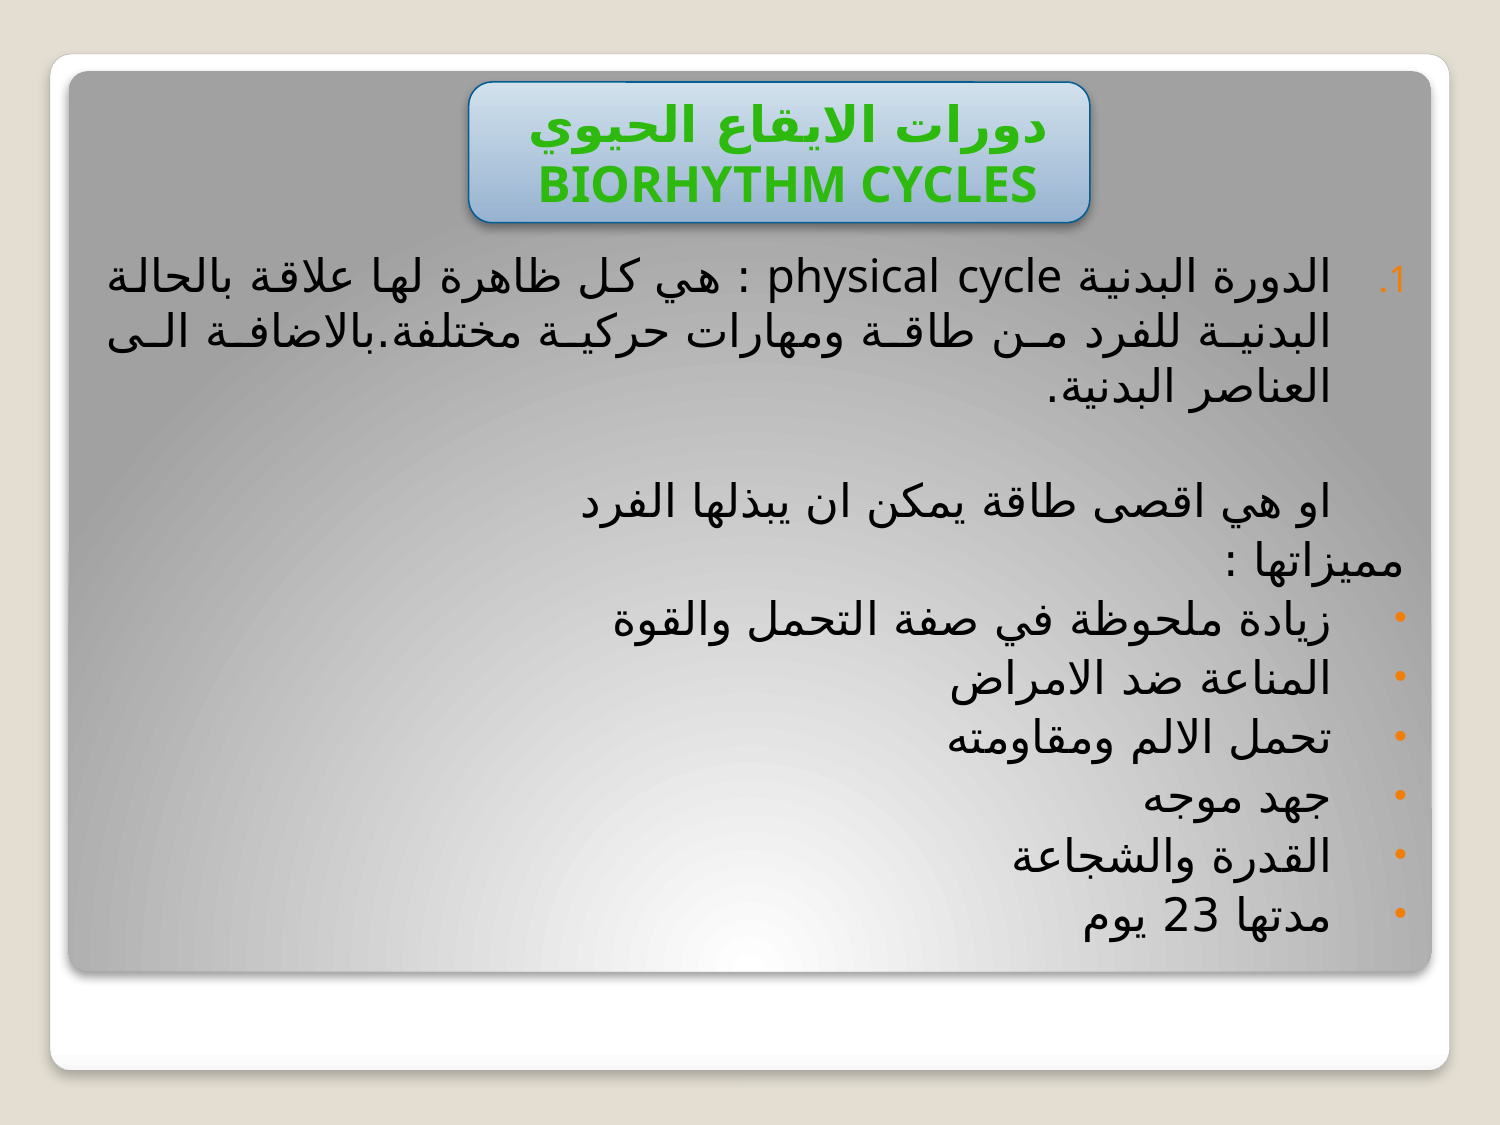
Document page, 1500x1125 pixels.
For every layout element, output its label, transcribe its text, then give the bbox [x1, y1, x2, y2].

list الدورة البدنية physical cycle : هي كل ظاهرة لها علاقة بالحالة البدنية للفرد من طاقة ومهارات حركية مختلفة.بالاضافة الى العناصر البدنية. او هي اقصى طاقة يمكن ان يبذلها الفرد مميزاتها : زيادة ملحوظة في صفة التحمل والقوة المناعة ضد الامراض تحمل الالم ومقاومته جهد موجه القدرة والشجاعة مدتها 23 يوم [76, 231, 1420, 953]
text_box دورات الايقاع الحيوي Biorhythm cycles [467, 81, 1091, 224]
